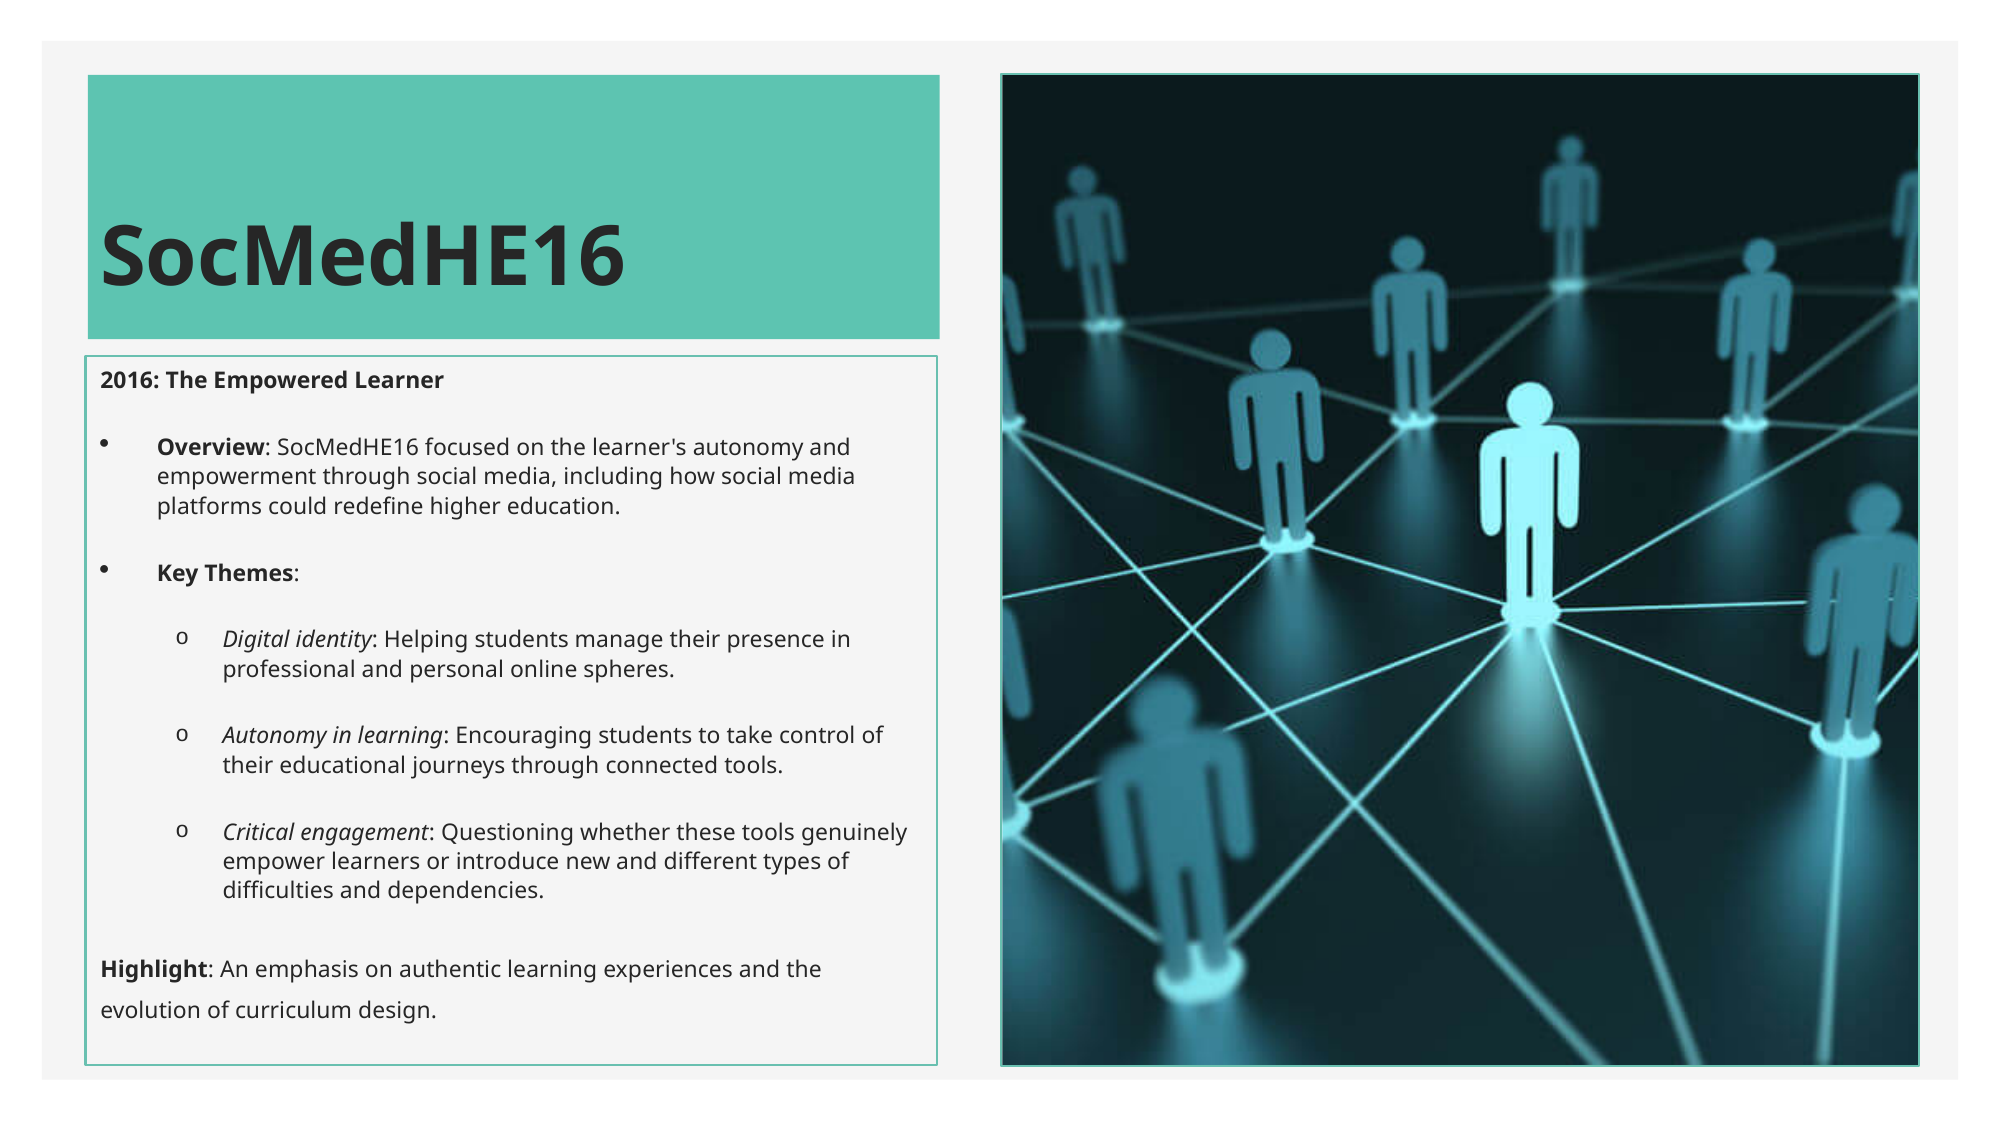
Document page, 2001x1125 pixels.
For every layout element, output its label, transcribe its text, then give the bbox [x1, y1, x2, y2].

list 2016: The Empowered Learner Overview: SocMedHE16 focused on the learner's autonomy and empowerment through social media, including how social media platforms could redefine higher education. Key Themes: Digital identity: Helping students manage their presence in professional and personal online spheres. Autonomy in learning: Encouraging students to take control of their educational journeys through connected tools. Critical engagement: Questioning whether these tools genuinely empower learners or introduce new and different types of difficulties and dependencies. Highlight: An emphasis on authentic learning experiences and the evolution of curriculum design. [84, 355, 938, 1066]
picture [1002, 74, 1919, 1065]
title SocMedHE16 [85, 73, 938, 310]
